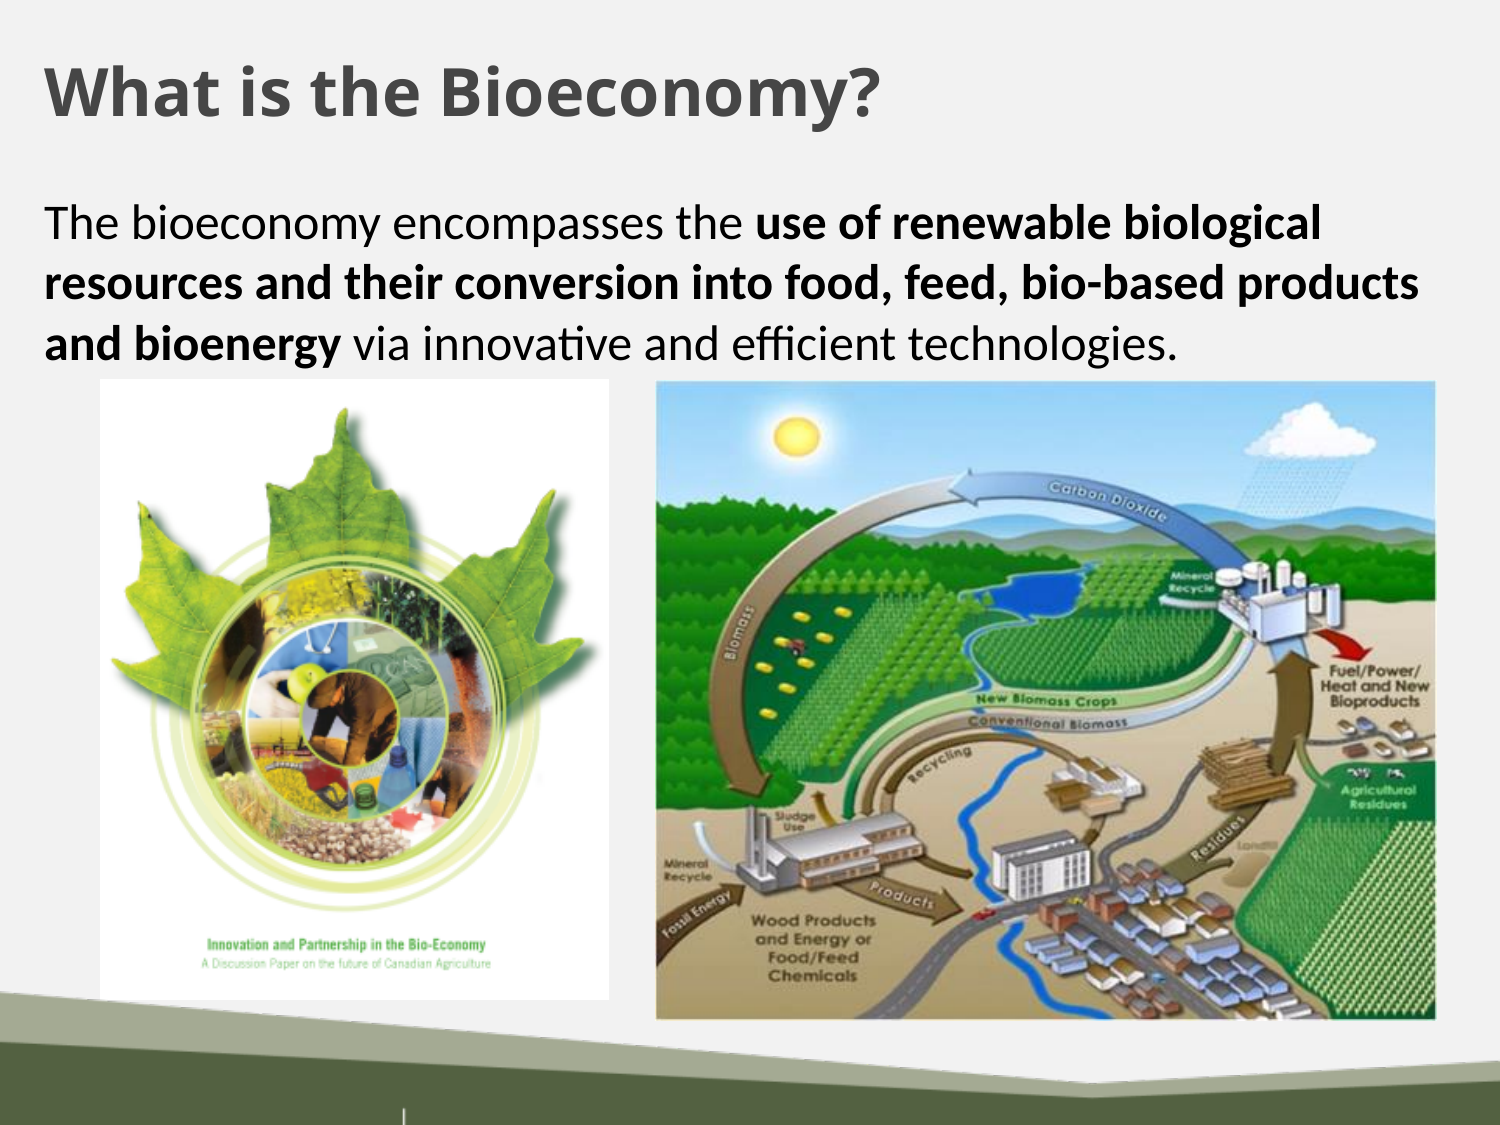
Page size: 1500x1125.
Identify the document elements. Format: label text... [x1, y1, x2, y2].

text_box What is the Bioeconomy? The bioeconomy encompasses the use of renewable biological resources and their conversion into food, feed, bio-based products and bioenergy via innovative and efficient technologies. [29, 42, 1459, 378]
picture [0, 379, 1500, 1125]
